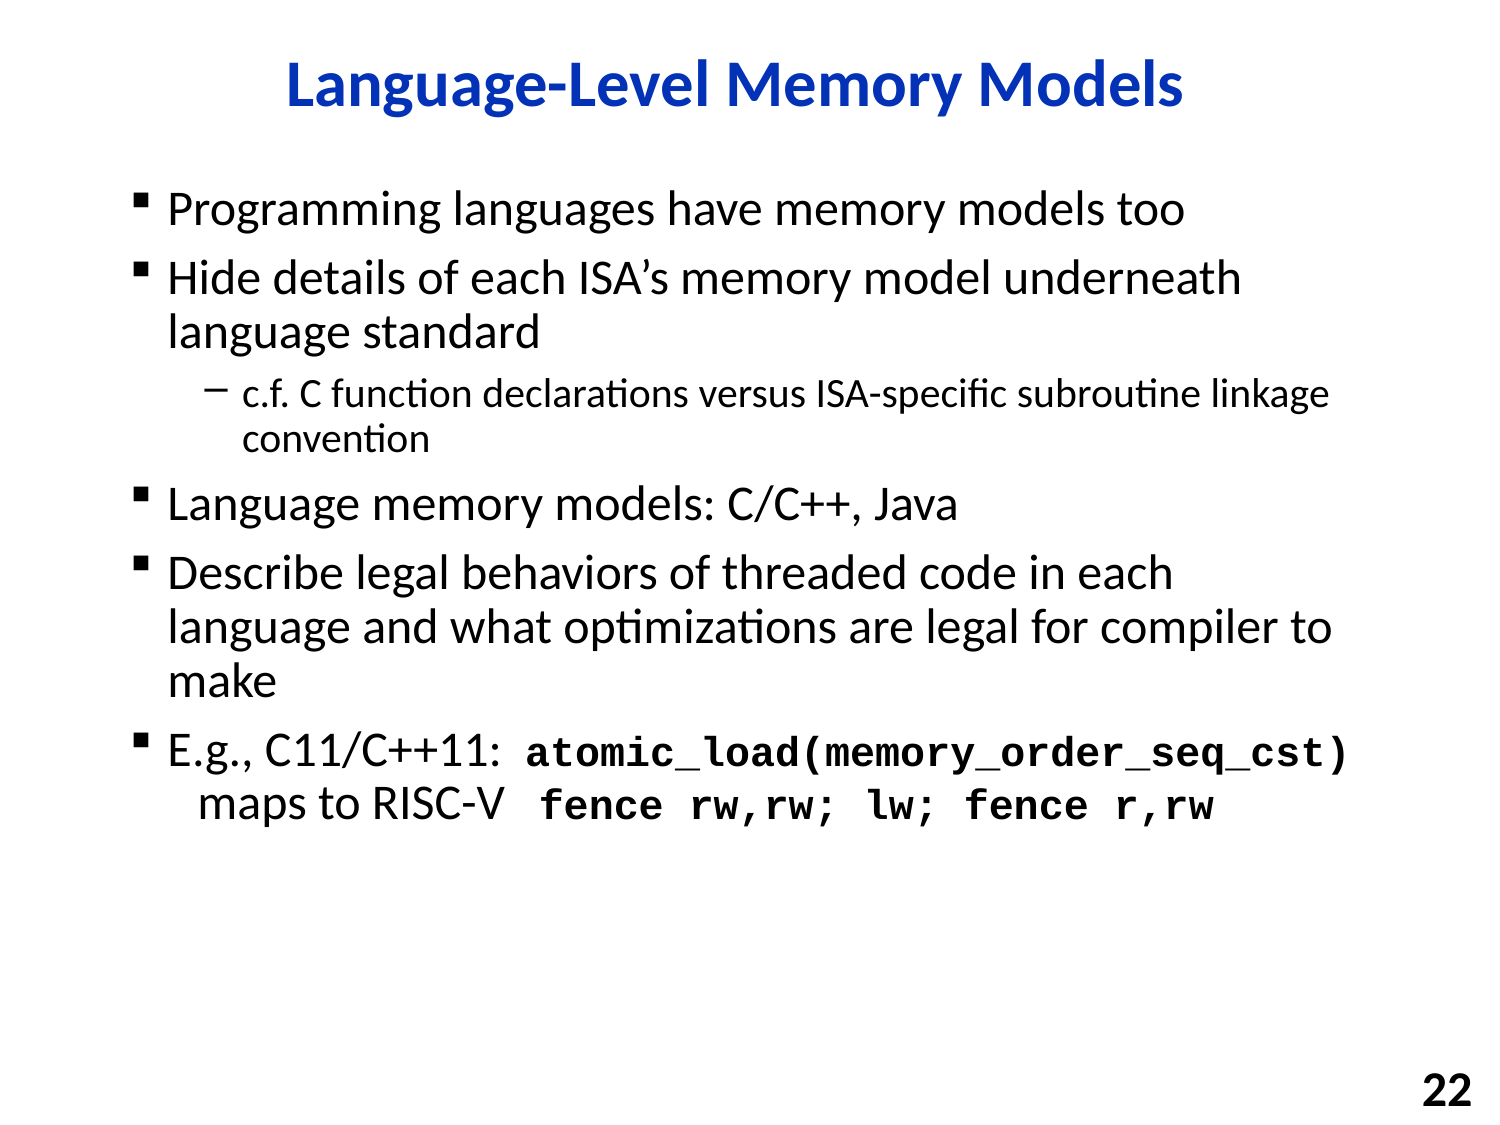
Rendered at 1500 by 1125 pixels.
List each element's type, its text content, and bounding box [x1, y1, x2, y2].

title Language-Level Memory Models [137, 24, 1335, 147]
list Programming languages have memory models too Hide details of each ISA’s memory model underneath language standard c.f. C function declarations versus ISA-specific subroutine linkage convention Language memory models: C/C++, Java Describe legal behaviors of threaded code in each language and what optimizations are legal for compiler to make E.g., C11/C++11: atomic_load(memory_order_seq_cst) maps to RISC-V fence rw,rw; lw; fence r,rw [114, 174, 1376, 1005]
slide_number 22 [1174, 1062, 1488, 1111]
